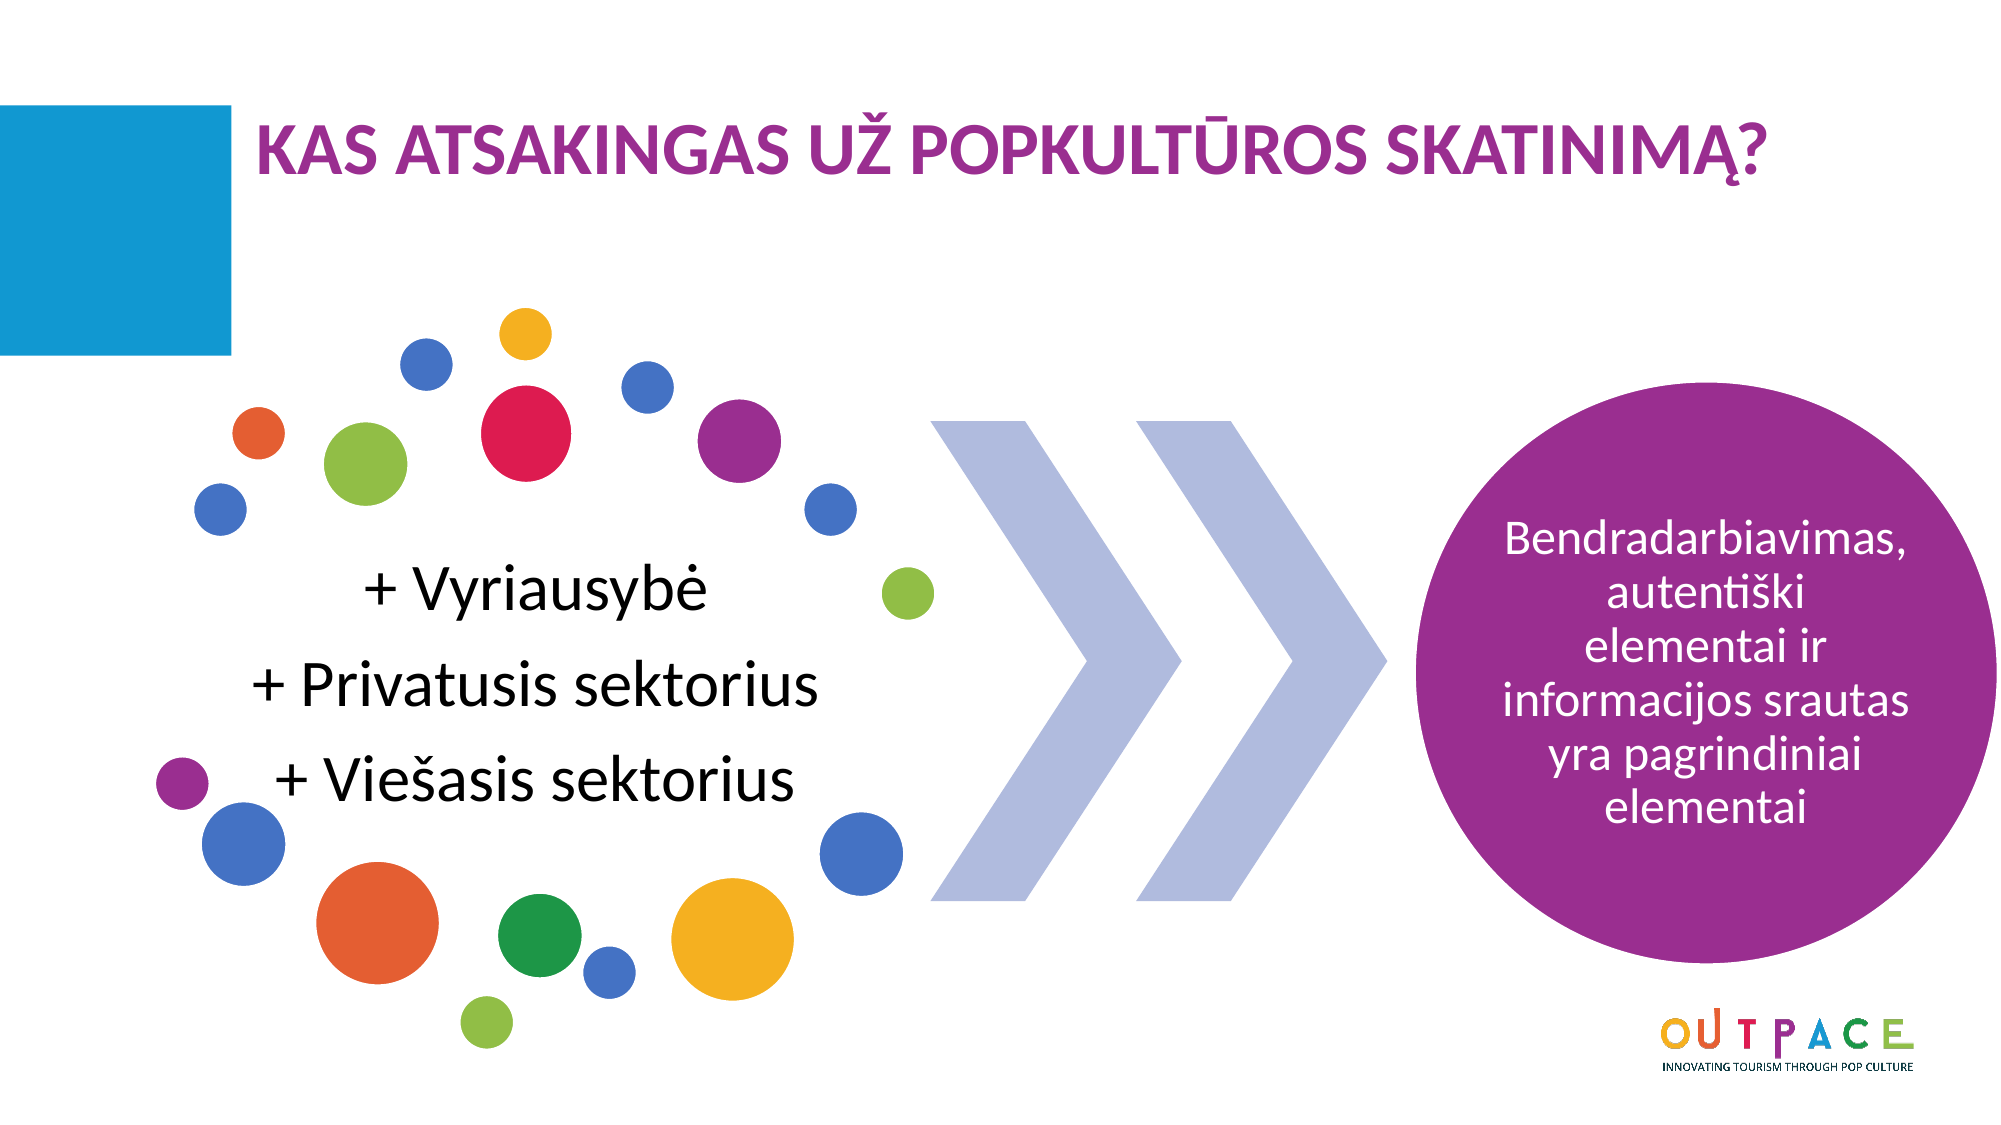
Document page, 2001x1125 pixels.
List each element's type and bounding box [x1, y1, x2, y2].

text_box [142, 20, 2000, 1125]
